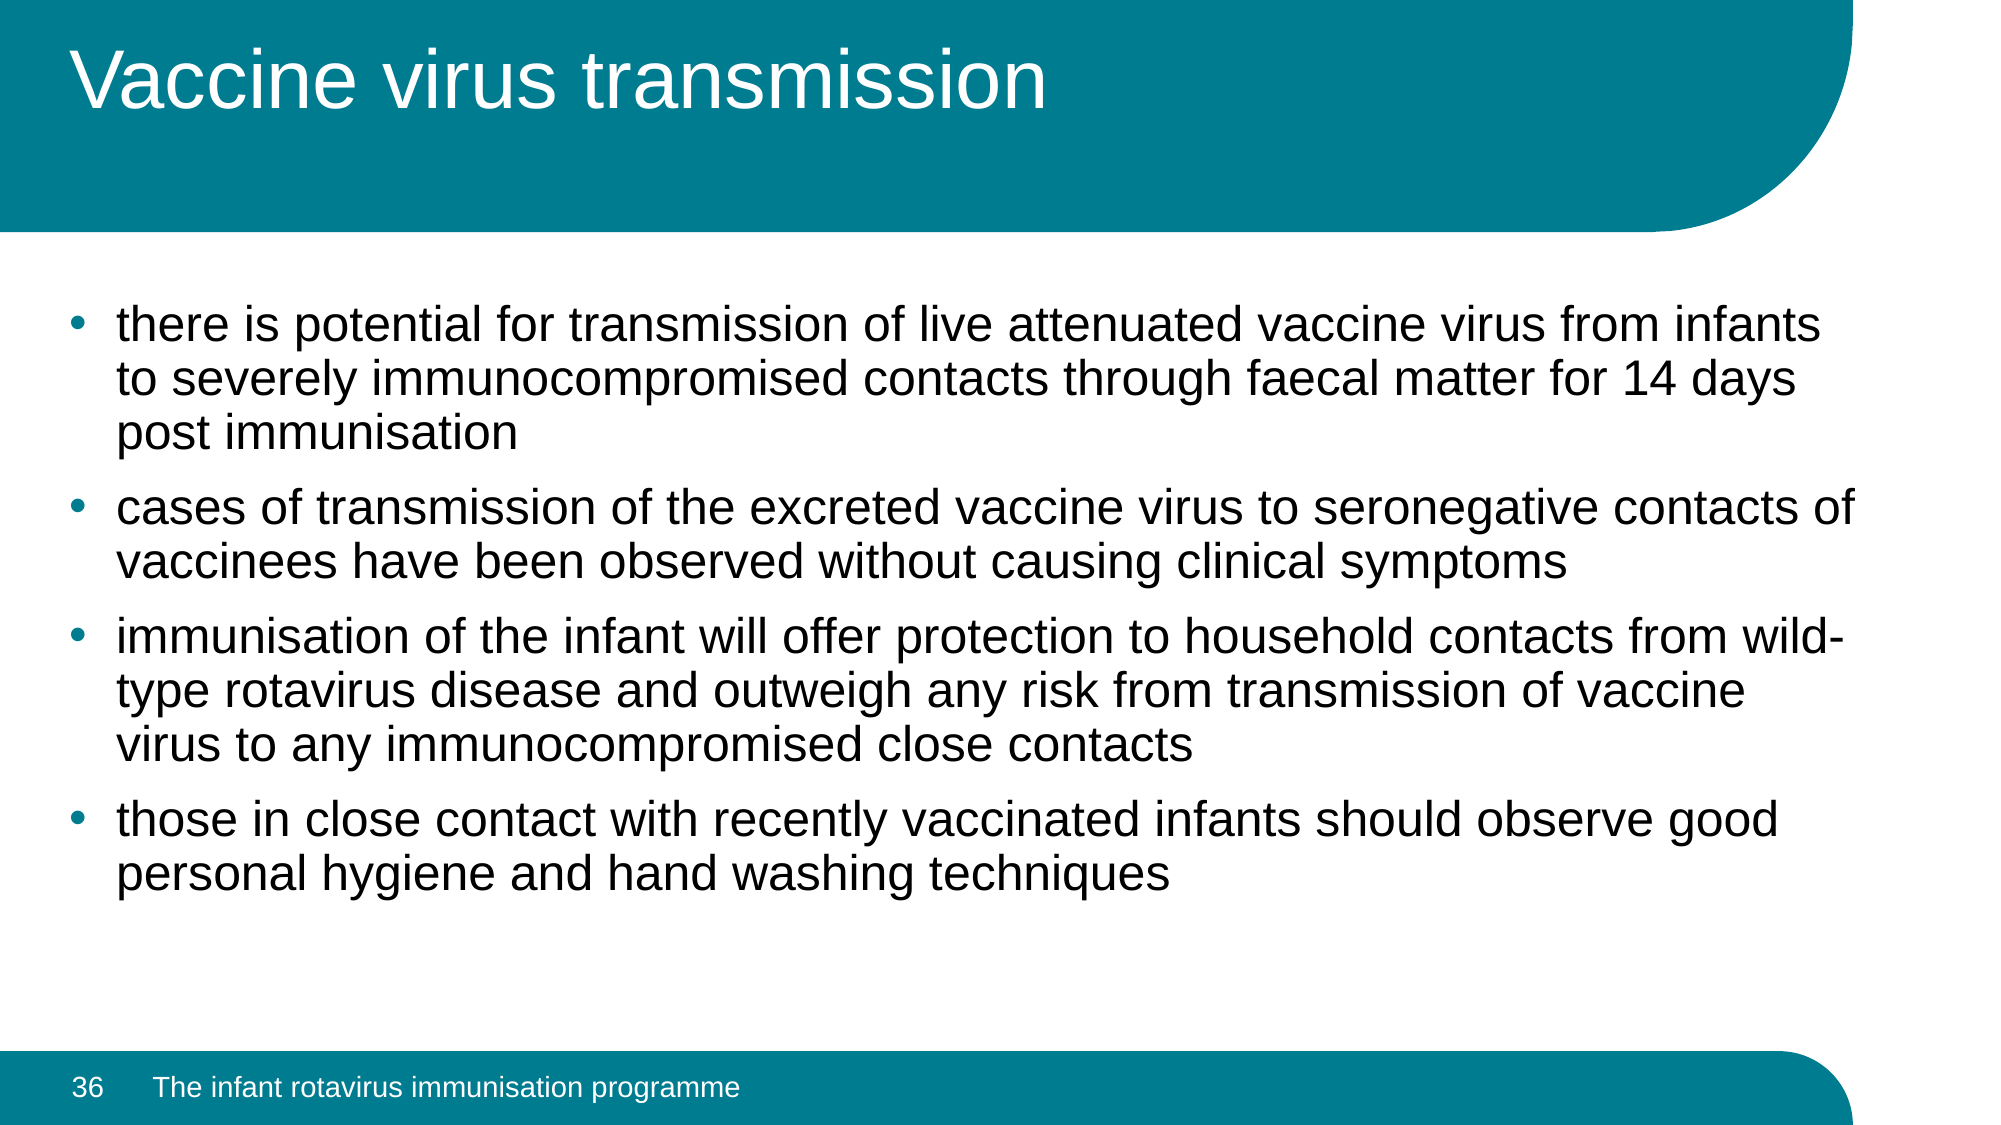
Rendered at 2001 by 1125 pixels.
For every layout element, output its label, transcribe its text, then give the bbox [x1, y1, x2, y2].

footer The infant rotavirus immunisation programme [137, 1056, 1780, 1116]
title Vaccine virus transmission [54, 29, 1780, 189]
slide_number 36 [21, 1056, 120, 1117]
list there is potential for transmission of live attenuated vaccine virus from infants to severely immunocompromised contacts through faecal matter for 14 days post immunisation cases of transmission of the excreted vaccine virus to seronegative contacts of vaccinees have been observed without causing clinical symptoms immunisation of the infant will offer protection to household contacts from wild-type rotavirus disease and outweigh any risk from transmission of vaccine virus to any immunocompromised close contacts those in close contact with recently vaccinated infants should observe good personal hygiene and hand washing techniques [54, 291, 1879, 1005]
